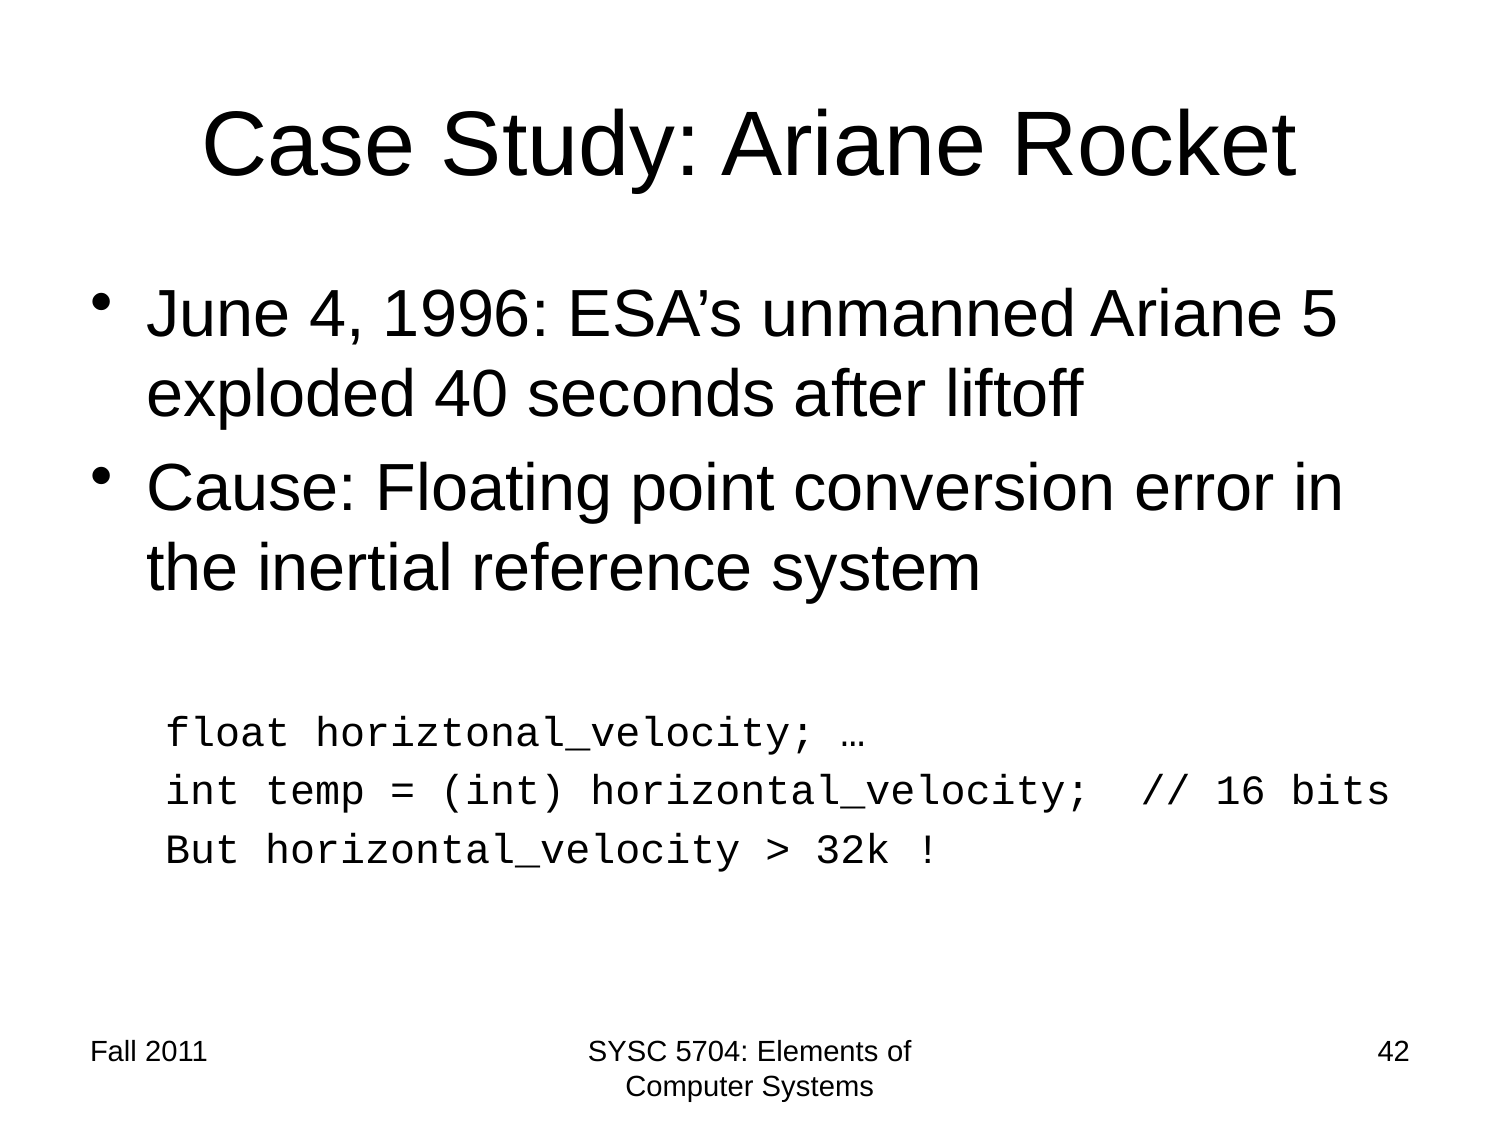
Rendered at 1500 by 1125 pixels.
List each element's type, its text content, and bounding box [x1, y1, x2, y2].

slide_number Fall 2011 [74, 1024, 426, 1103]
footer SYSC 5704: Elements of Computer Systems [512, 1024, 988, 1103]
list June 4, 1996: ESA’s unmanned Ariane 5 exploded 40 seconds after liftoff Cause: Floating point conversion error in the inertial reference system float horiztonal_velocity; … int temp = (int) horizontal_velocity; // 16 bits But horizontal_velocity > 32k ! [74, 262, 1426, 1006]
title Case Study: Ariane Rocket [74, 44, 1426, 233]
slide_number 42 [1074, 1024, 1426, 1103]
